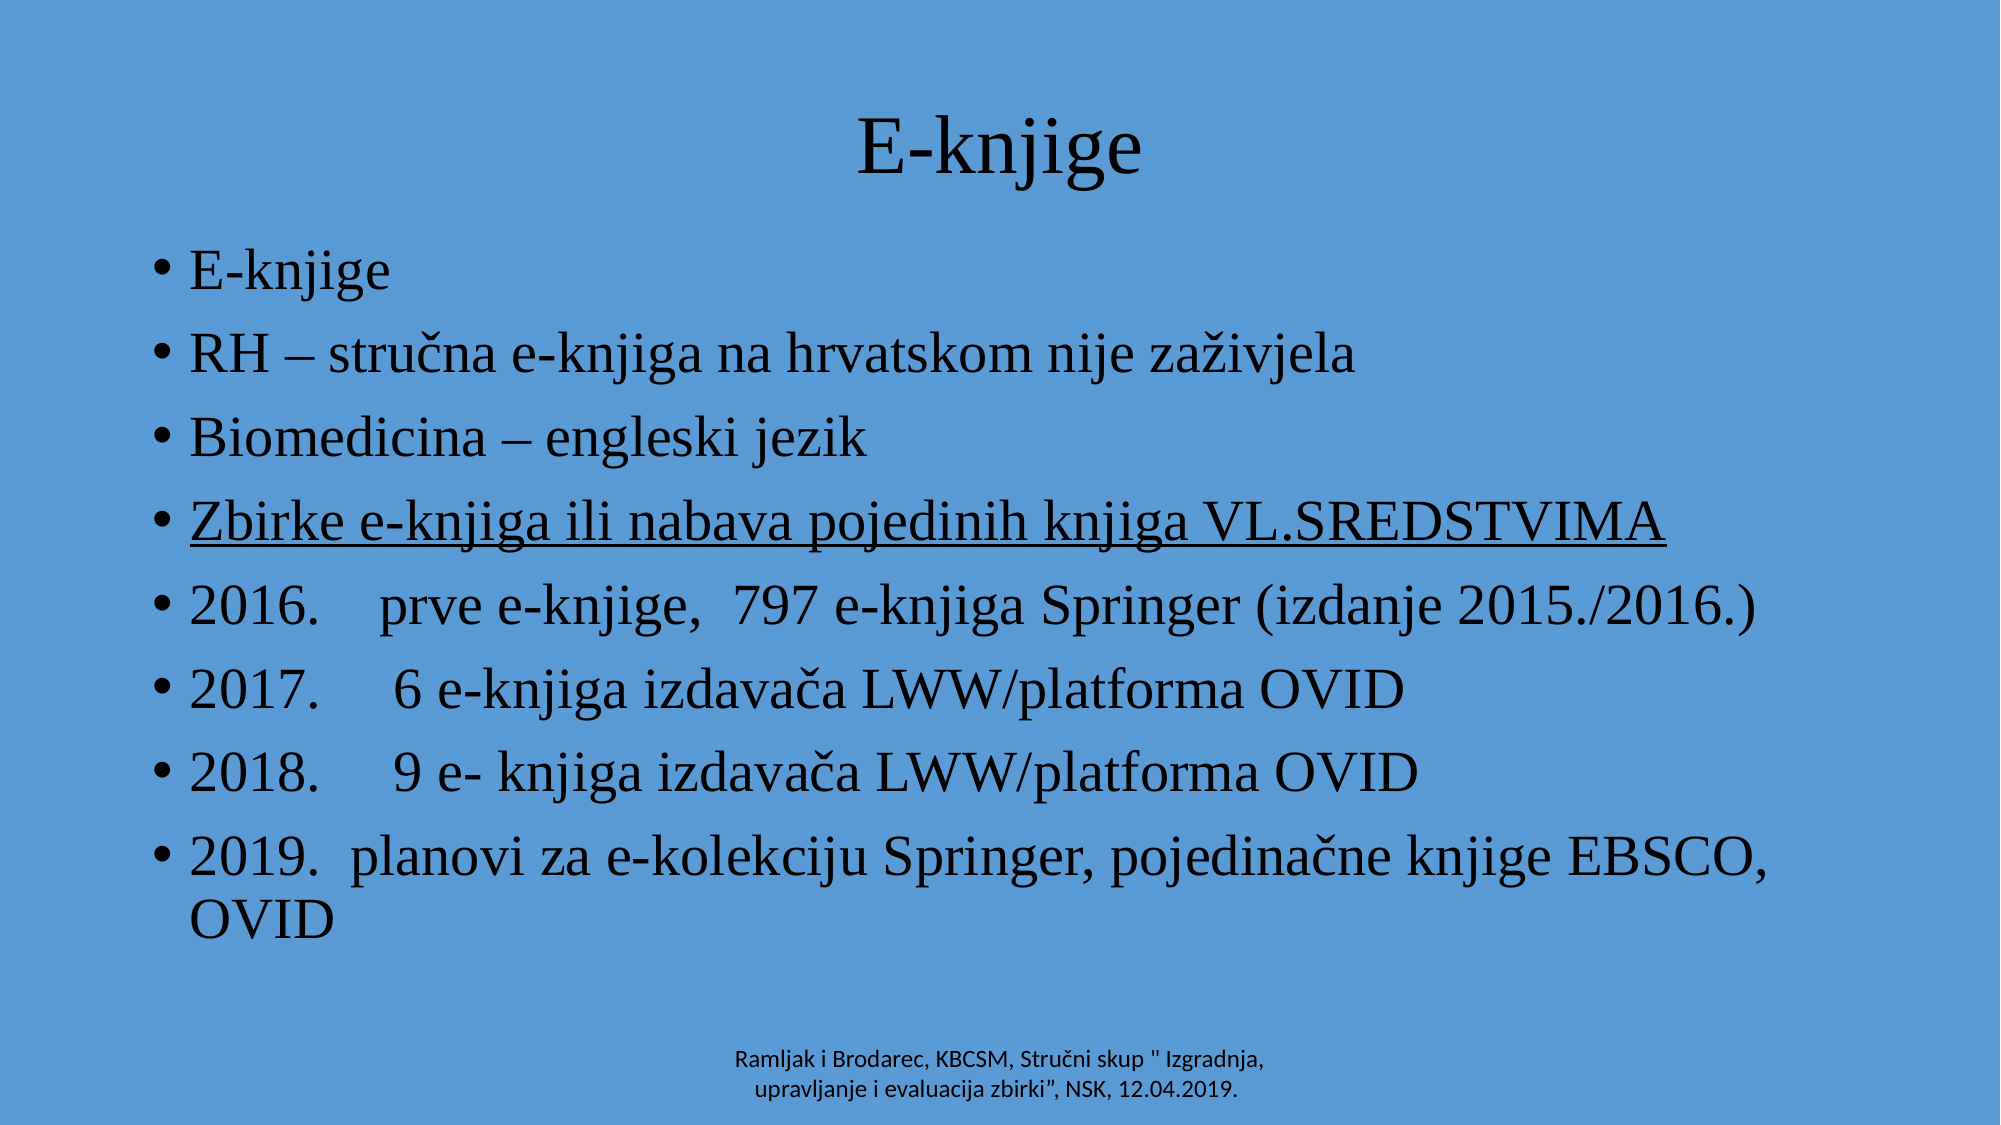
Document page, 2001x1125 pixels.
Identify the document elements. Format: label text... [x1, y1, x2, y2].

footer Ramljak i Brodarec, KBCSM, Stručni skup " Izgradnja, upravljanje i evaluacija zbirki”, NSK, 12.04.2019. [662, 1042, 1338, 1103]
title E-knjige [137, 59, 1863, 230]
list E-knjige RH – stručna e-knjiga na hrvatskom nije zaživjela Biomedicina – engleski jezik Zbirke e-knjiga ili nabava pojedinih knjiga VL.SREDSTVIMA 2016. prve e-knjige, 797 e-knjiga Springer (izdanje 2015./2016.) 2017. 6 e-knjiga izdavača LWW/platforma OVID 2018. 9 e- knjiga izdavača LWW/platforma OVID 2019. planovi za e-kolekciju Springer, pojedinačne knjige EBSCO, OVID [137, 230, 1863, 1014]
